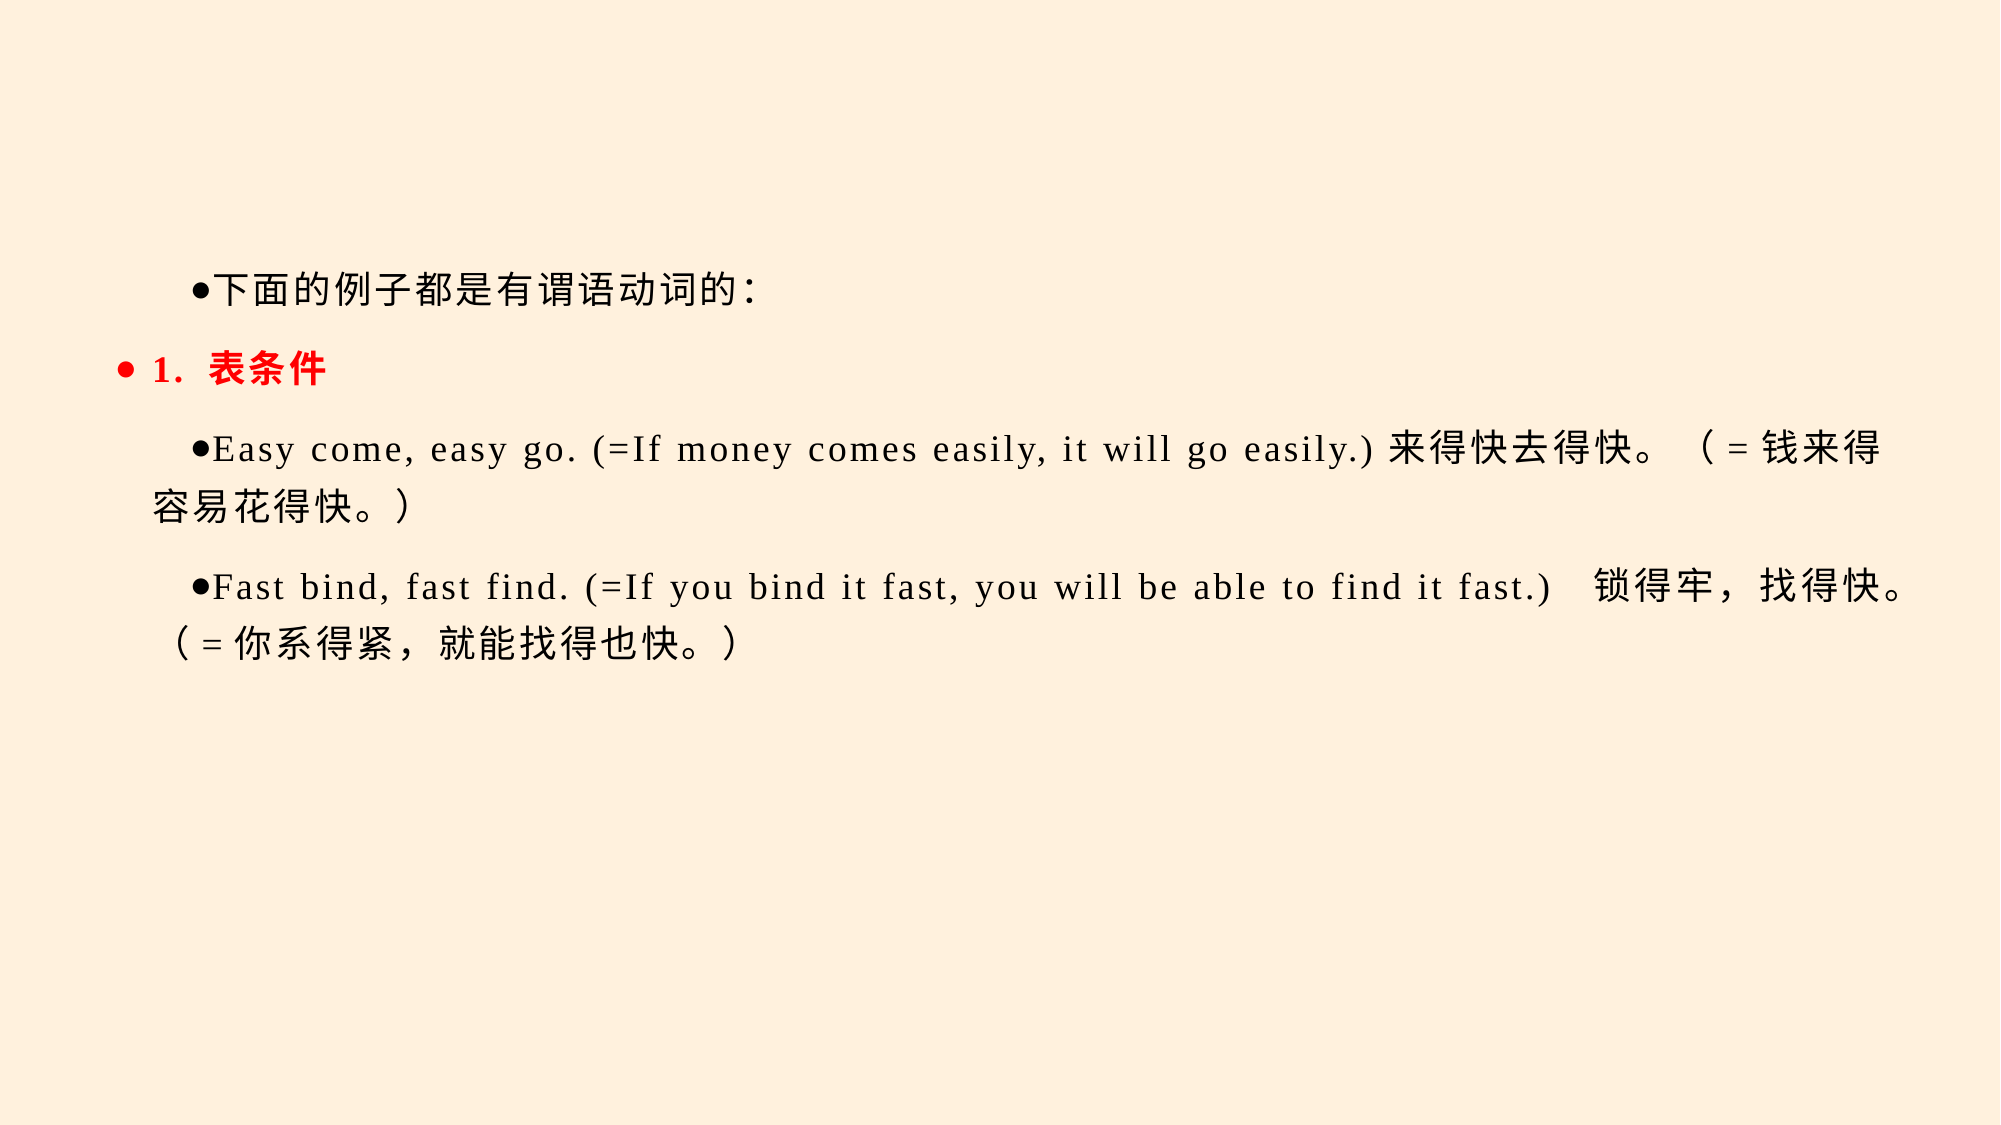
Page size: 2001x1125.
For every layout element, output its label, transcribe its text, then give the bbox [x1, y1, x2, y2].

list 下面的例子都是有谓语动词的： 1. 表条件 Easy come, easy go. (=If money comes easily, it will go easily.)来得快去得快。（=钱来得容易花得快。） Fast bind, fast find. (=If you bind it fast, you will be able to find it fast.) 锁得牢，找得快。（=你系得紧，就能找得也快。） [99, 244, 1900, 1026]
